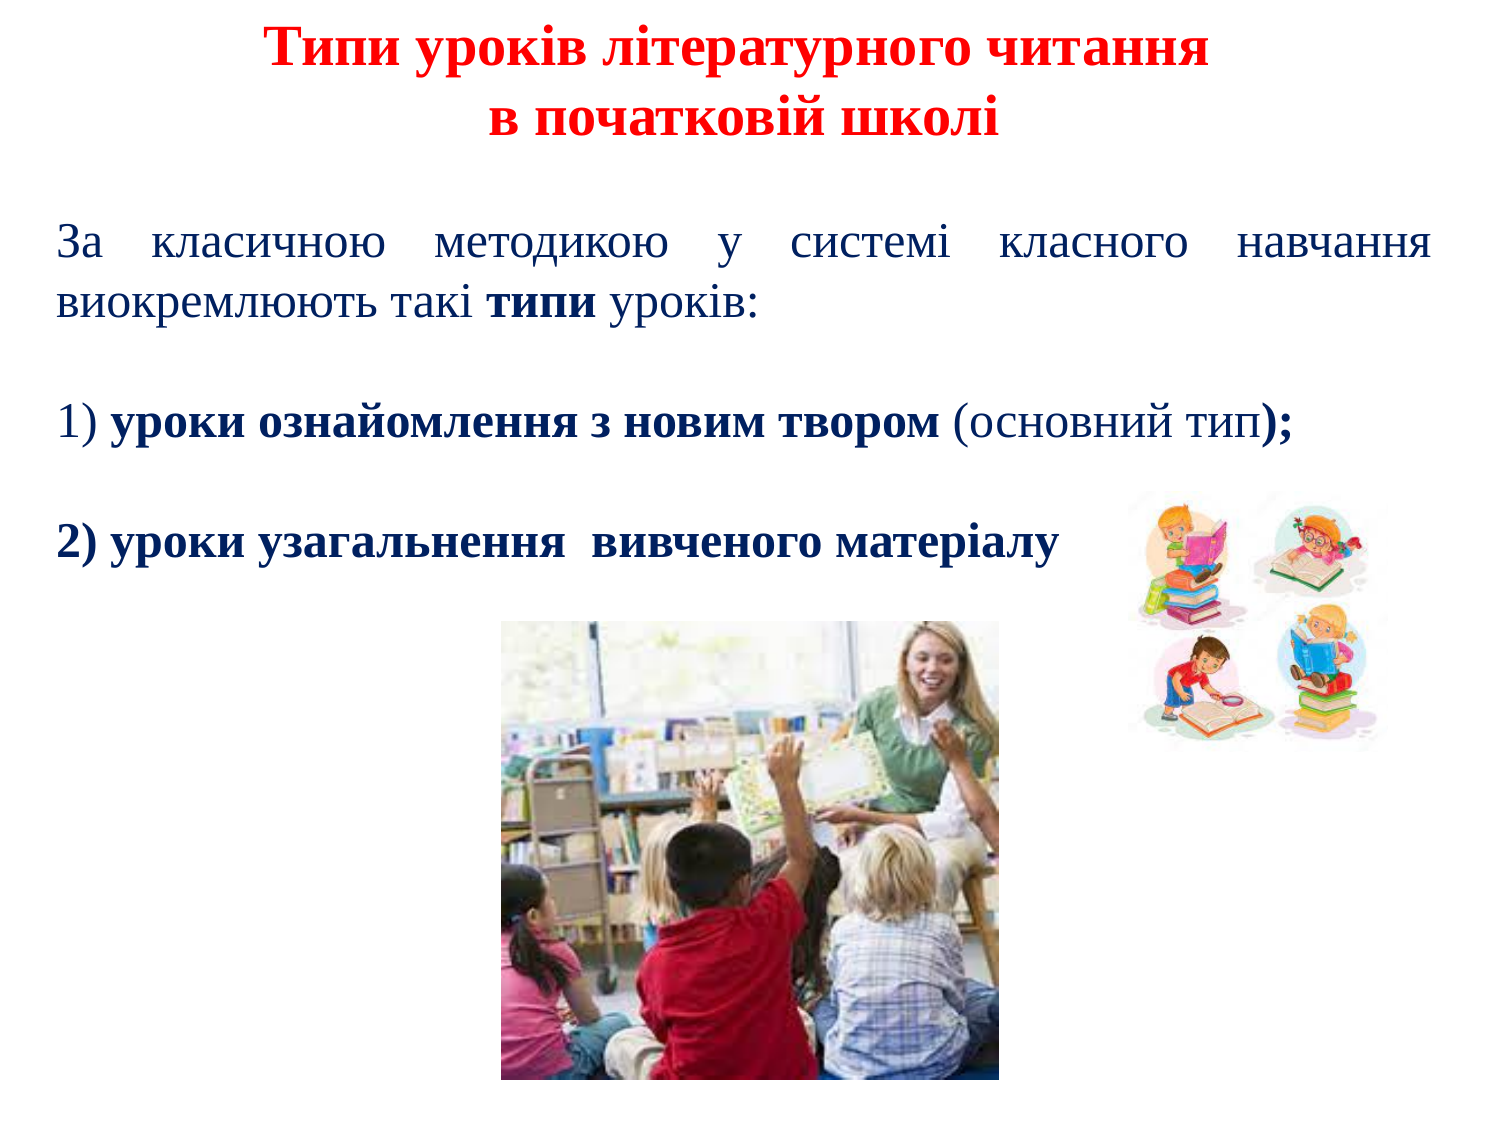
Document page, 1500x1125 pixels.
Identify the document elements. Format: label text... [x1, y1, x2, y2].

picture [1127, 491, 1388, 752]
text_box Типи уроків літературного читання в початковій школі За класичною методикою у системі класного навчання виокремлюють такі типи уроків: 1) уроки ознайомлення з новим твором (основний тип); 2) уроки узагальнення вивченого матеріалу [41, 0, 1447, 635]
picture [501, 621, 999, 1080]
